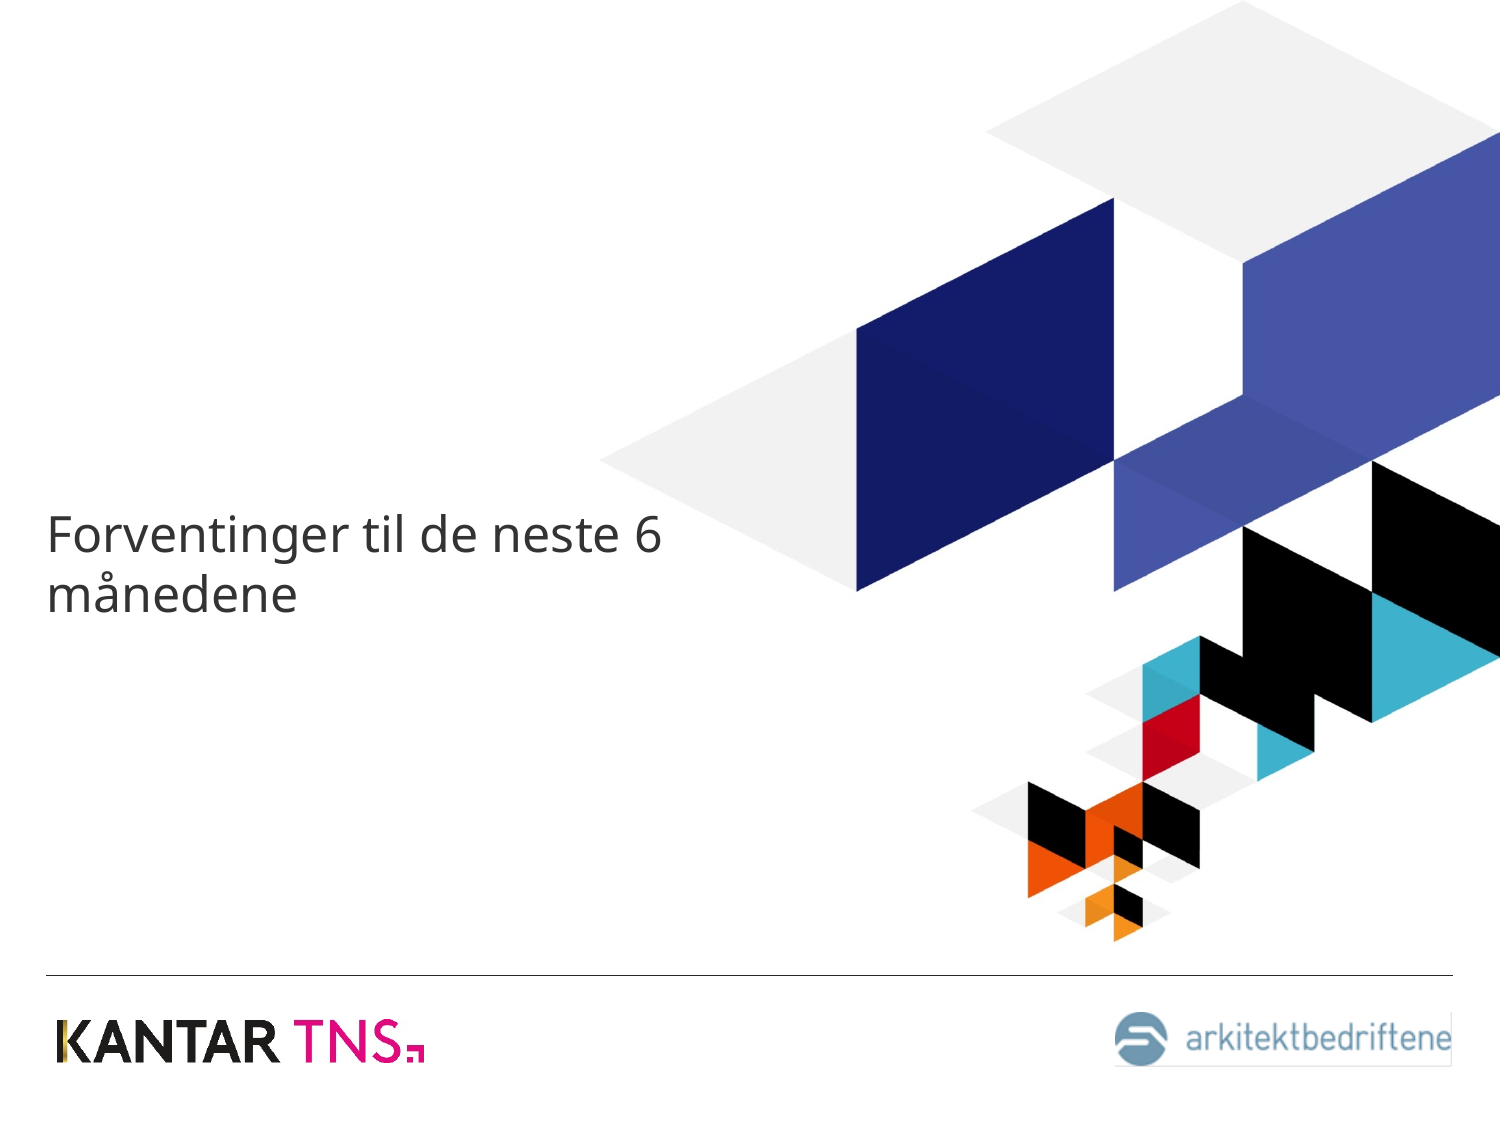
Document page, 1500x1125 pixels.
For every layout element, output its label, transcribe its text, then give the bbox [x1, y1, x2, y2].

picture [1115, 1012, 1453, 1068]
title Forventinger til de neste 6 månedene [46, 467, 750, 594]
picture [539, 0, 1500, 949]
picture [57, 1019, 424, 1063]
